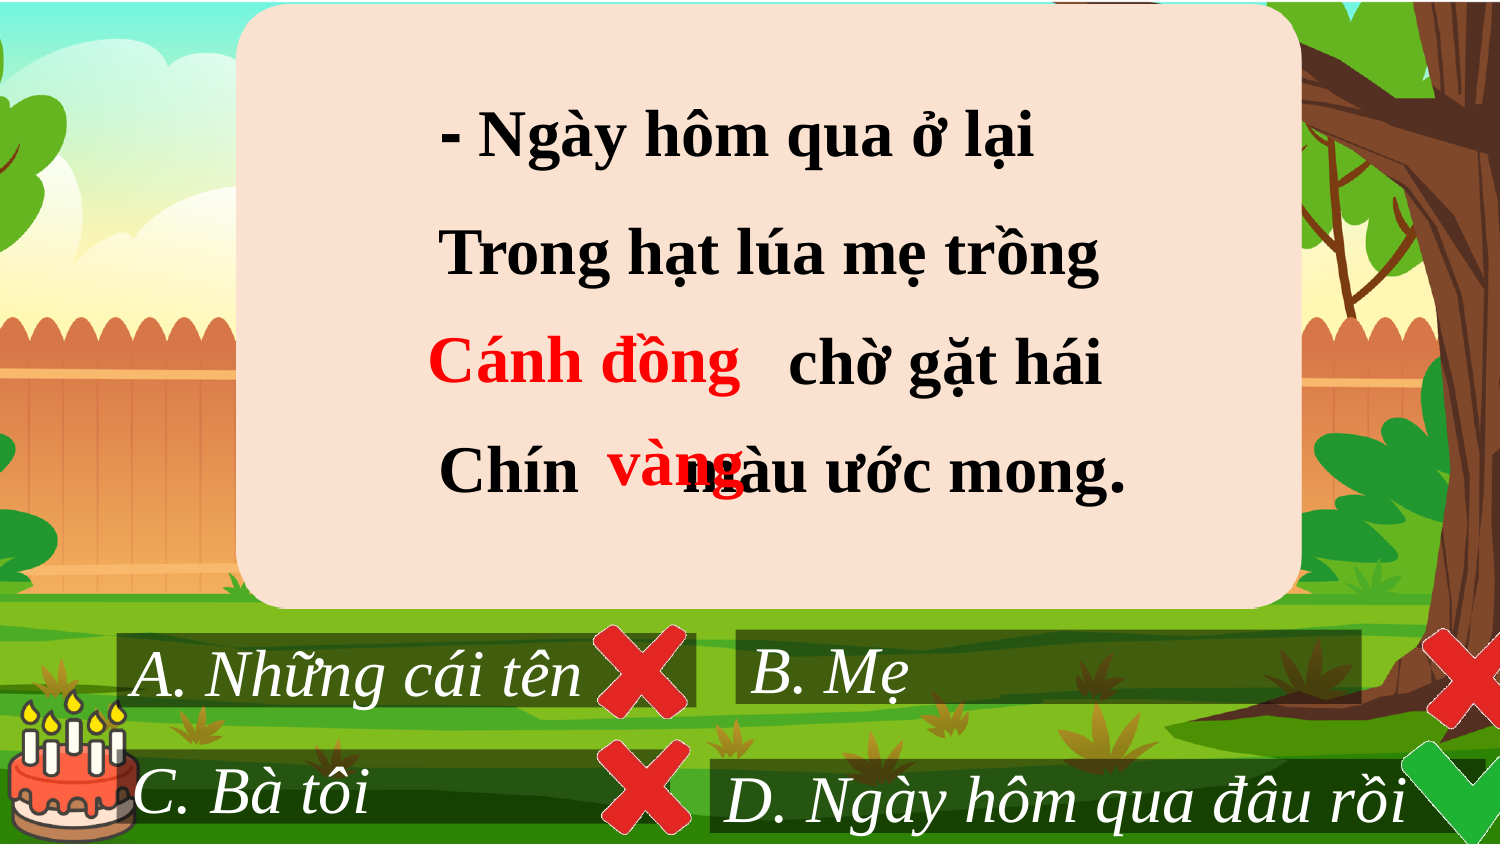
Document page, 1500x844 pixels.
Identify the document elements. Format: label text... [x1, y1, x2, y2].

text_box Chín màu ước mong. [1302, 418, 1391, 514]
text_box D. Ngày hôm qua đâu rồi [709, 758, 1390, 833]
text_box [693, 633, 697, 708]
picture [0, 0, 1500, 844]
text_box Trong hạt lúa mẹ trồng [1302, 200, 1500, 296]
text_box A. Những cái tên [116, 633, 588, 708]
text_box B. Mẹ [735, 629, 1362, 704]
text_box C. Bà tôi [157, 749, 592, 824]
text_box - Ngày hôm qua ở lại [1302, 82, 1500, 178]
text_box chờ gặt hái [1302, 310, 1500, 405]
